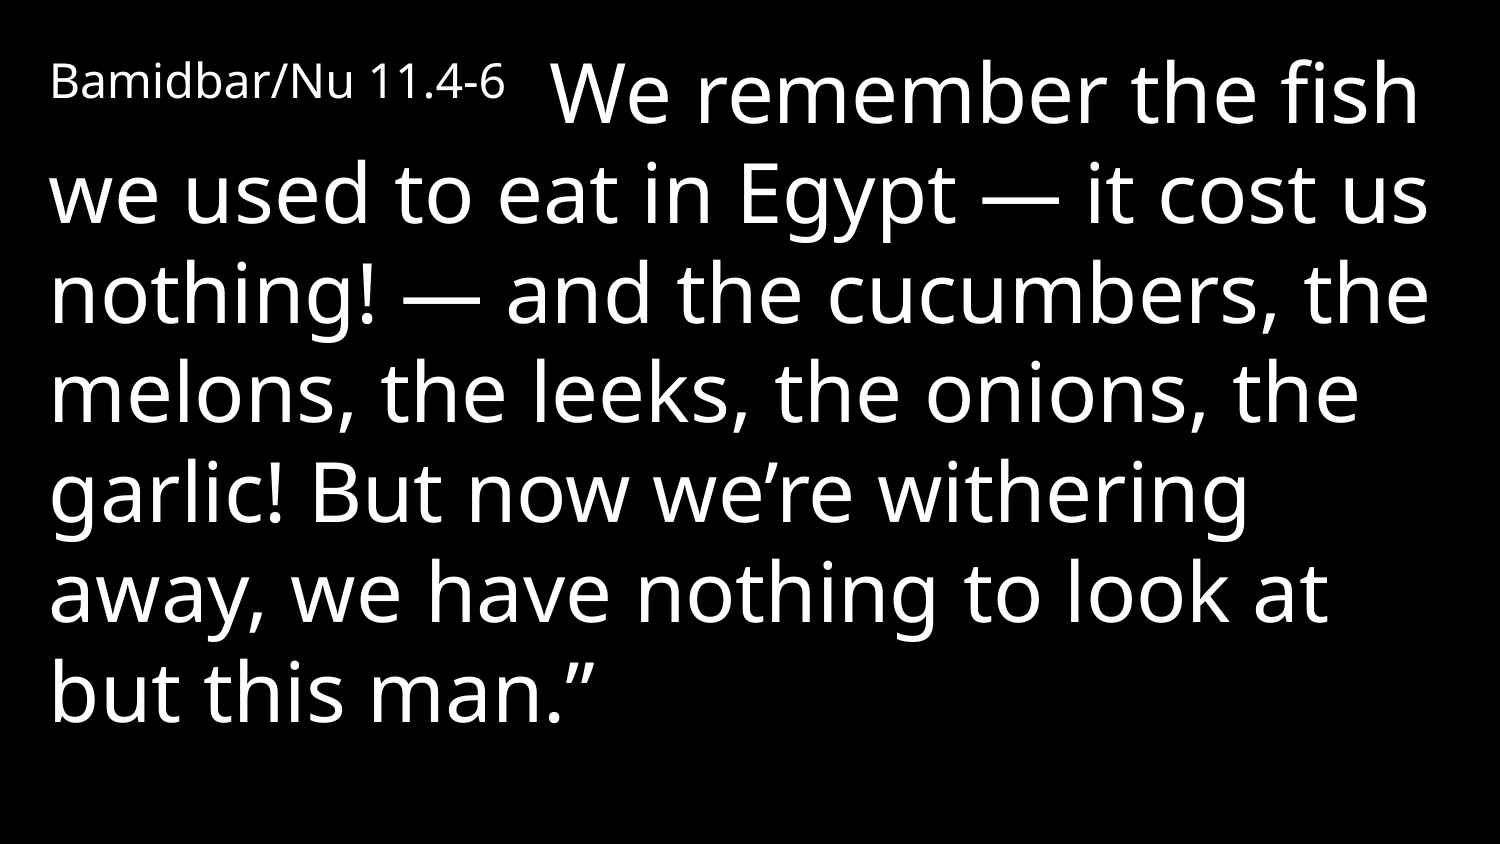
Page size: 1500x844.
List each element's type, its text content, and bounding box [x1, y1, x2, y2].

subtitle Bamidbar/Nu 11.4-6 We remember the fish we used to eat in Egypt — it cost us nothing! — and the cucumbers, the melons, the leeks, the onions, the garlic! But now we’re withering away, we have nothing to look at but this man.” [37, 34, 1463, 822]
